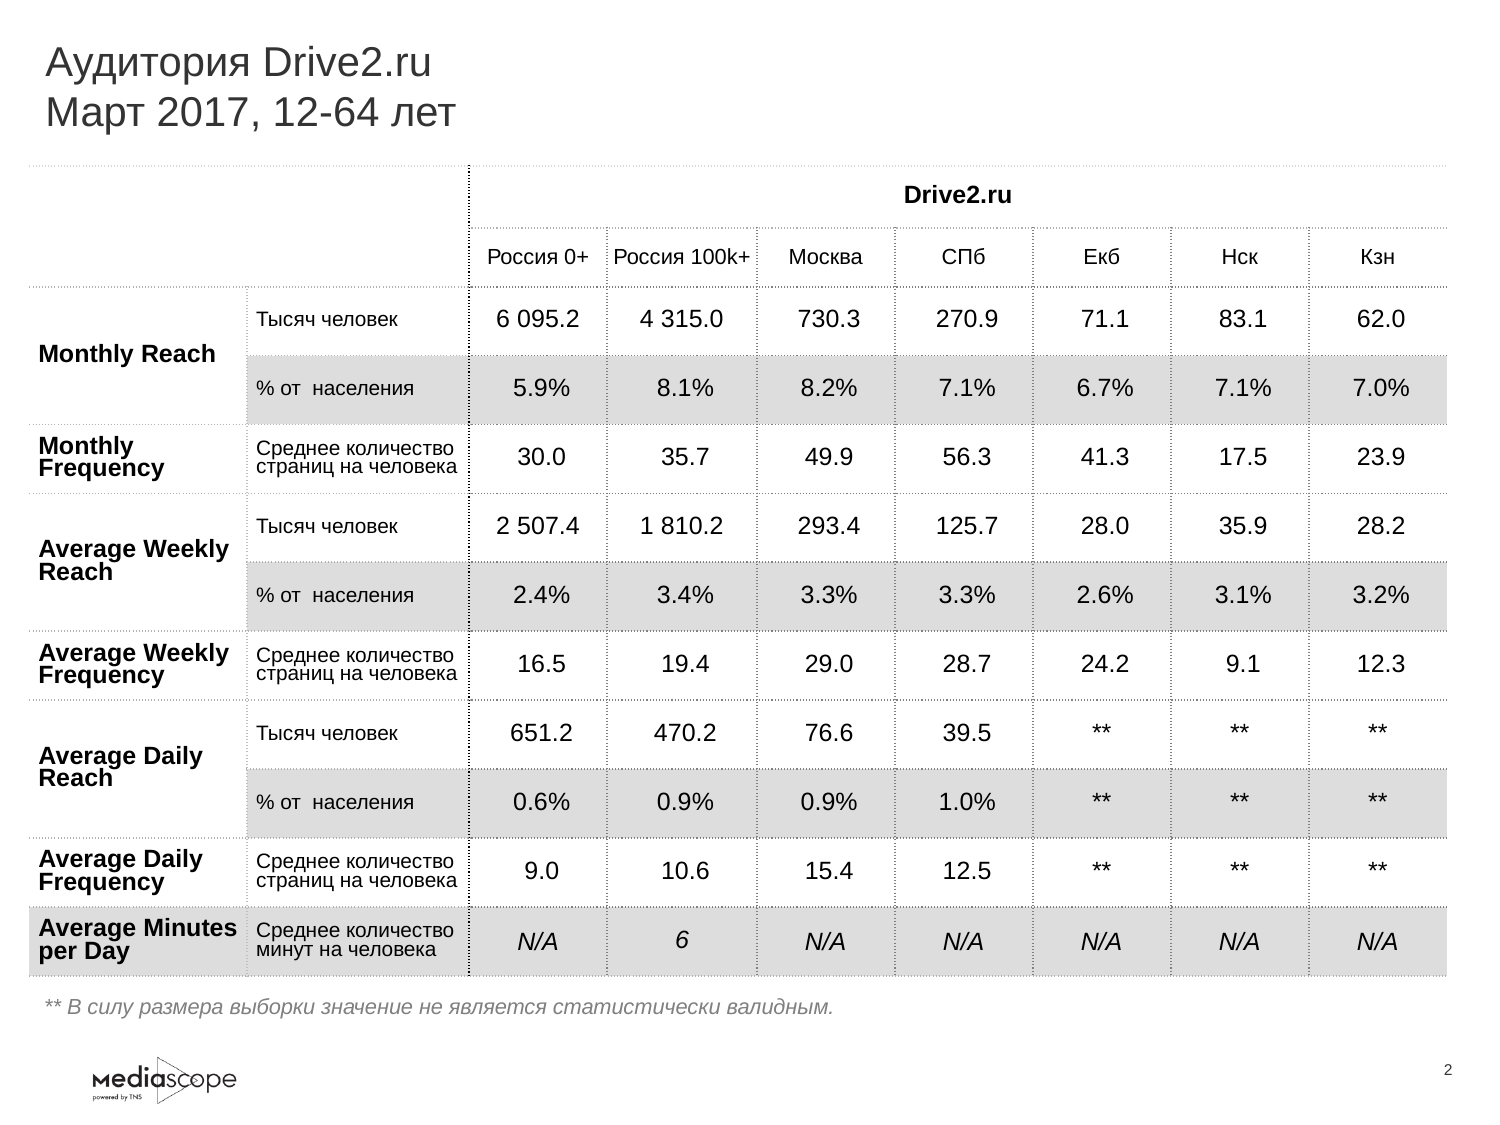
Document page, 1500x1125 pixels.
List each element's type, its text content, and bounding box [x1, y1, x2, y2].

table_cell N/A [757, 907, 895, 976]
title Аудитория Drive2.ru Март 2017, 12-64 лет [0, 0, 1401, 178]
table_header [29, 166, 469, 287]
table_cell 1 810.2 [607, 493, 757, 562]
table_cell 16.5 [469, 631, 607, 700]
table_cell 7.1% [895, 356, 1033, 424]
table_cell 71.1 [1033, 287, 1171, 356]
table_cell 3.2% [1309, 562, 1447, 631]
table_cell ** [1171, 700, 1309, 769]
table_cell 12.5 [895, 838, 1033, 907]
table_cell Тысяч человек [247, 493, 469, 562]
table_cell Average Weekly Frequency [29, 631, 247, 700]
table_cell 41.3 [1033, 424, 1171, 493]
table_cell 17.5 [1171, 424, 1309, 493]
table_cell 56.3 [895, 424, 1033, 493]
table_cell 3.4% [607, 562, 757, 631]
table_cell % от населения [247, 356, 469, 424]
table_cell N/A [469, 907, 607, 976]
table_cell Average Daily Frequency [29, 838, 247, 907]
table_cell % от населения [247, 769, 469, 838]
table_cell % от населения [247, 562, 469, 631]
table_cell 29.0 [757, 631, 895, 700]
table_cell 23.9 [1309, 424, 1447, 493]
table_cell Екб [1033, 228, 1171, 287]
table_cell 730.3 [757, 287, 895, 356]
table_cell 125.7 [895, 493, 1033, 562]
table_cell 7.1% [1171, 356, 1309, 424]
table_cell 8.2% [757, 356, 895, 424]
table_cell N/A [1171, 907, 1309, 976]
table_cell Average Minutes per Day [29, 907, 247, 976]
table_cell 83.1 [1171, 287, 1309, 356]
table_cell 293.4 [757, 493, 895, 562]
table_cell ** [1033, 700, 1171, 769]
table_cell 28.0 [1033, 493, 1171, 562]
table_cell 10.6 [607, 838, 757, 907]
table_cell ** [1171, 838, 1309, 907]
table_cell 7.0% [1309, 356, 1447, 424]
table_cell 651.2 [469, 700, 607, 769]
table_cell 35.7 [607, 424, 757, 493]
table_cell 8.1% [607, 356, 757, 424]
table_cell 15.4 [757, 838, 895, 907]
table_cell 12.3 [1309, 631, 1447, 700]
table_cell ** [1309, 700, 1447, 769]
table_cell 0.6% [469, 769, 607, 838]
table_cell Нск [1171, 228, 1309, 287]
table_cell СПб [895, 228, 1033, 287]
table_cell Тысяч человек [247, 287, 469, 356]
table_cell 3.3% [757, 562, 895, 631]
table_cell 19.4 [607, 631, 757, 700]
table_cell 470.2 [607, 700, 757, 769]
table_cell N/A [895, 907, 1033, 976]
text_box ** В силу размера выборки значение не является статистически валидным. [29, 985, 1436, 1057]
table_cell 2.6% [1033, 562, 1171, 631]
table_cell 24.2 [1033, 631, 1171, 700]
table_cell 4 315.0 [607, 287, 757, 356]
table_cell Среднее количество страниц на человека [247, 424, 469, 493]
table_cell 2 507.4 [469, 493, 607, 562]
table_cell 3.1% [1171, 562, 1309, 631]
table_cell N/A [1309, 907, 1447, 976]
table_cell ** [1309, 838, 1447, 907]
table_cell 1.0% [895, 769, 1033, 838]
table_cell 6.7% [1033, 356, 1171, 424]
table_cell 2.4% [469, 562, 607, 631]
table_cell Среднее количество страниц на человека [247, 631, 469, 700]
table_cell Monthly Frequency [29, 424, 247, 493]
table_header Drive2.ru [469, 166, 1447, 228]
table_cell Кзн [1309, 228, 1447, 287]
table_cell ** [1033, 838, 1171, 907]
table_cell ** [1309, 769, 1447, 838]
table_cell 76.6 [757, 700, 895, 769]
table_cell Тысяч человек [247, 700, 469, 769]
table_cell 35.9 [1171, 493, 1309, 562]
table_cell 9.0 [469, 838, 607, 907]
table_cell Monthly Reach [29, 287, 247, 424]
table_cell 49.9 [757, 424, 895, 493]
table_cell 28.2 [1309, 493, 1447, 562]
table_cell Москва [757, 228, 895, 287]
slide_number 2 [1369, 1037, 1453, 1079]
table_cell Россия 0+ [469, 228, 607, 287]
picture [65, 1057, 274, 1121]
table_cell 270.9 [895, 287, 1033, 356]
table_cell 62.0 [1309, 287, 1447, 356]
table_cell 3.3% [895, 562, 1033, 631]
table_cell Россия 100k+ [607, 228, 757, 287]
table_cell Среднее количество страниц на человека [247, 838, 469, 907]
table_cell N/A [1033, 907, 1171, 976]
table_cell 39.5 [895, 700, 1033, 769]
table_cell 6 095.2 [469, 287, 607, 356]
table_cell Среднее количество минут на человека [247, 907, 469, 976]
table_cell ** [1171, 769, 1309, 838]
table_cell 0.9% [607, 769, 757, 838]
table_cell 28.7 [895, 631, 1033, 700]
table_cell Average Daily Reach [29, 700, 247, 838]
table_cell 9.1 [1171, 631, 1309, 700]
table_cell 0.9% [757, 769, 895, 838]
table_cell ** [1033, 769, 1171, 838]
table_cell 6 [607, 907, 757, 976]
table_cell 30.0 [469, 424, 607, 493]
table_cell 5.9% [469, 356, 607, 424]
table_cell Average Weekly Reach [29, 493, 247, 631]
